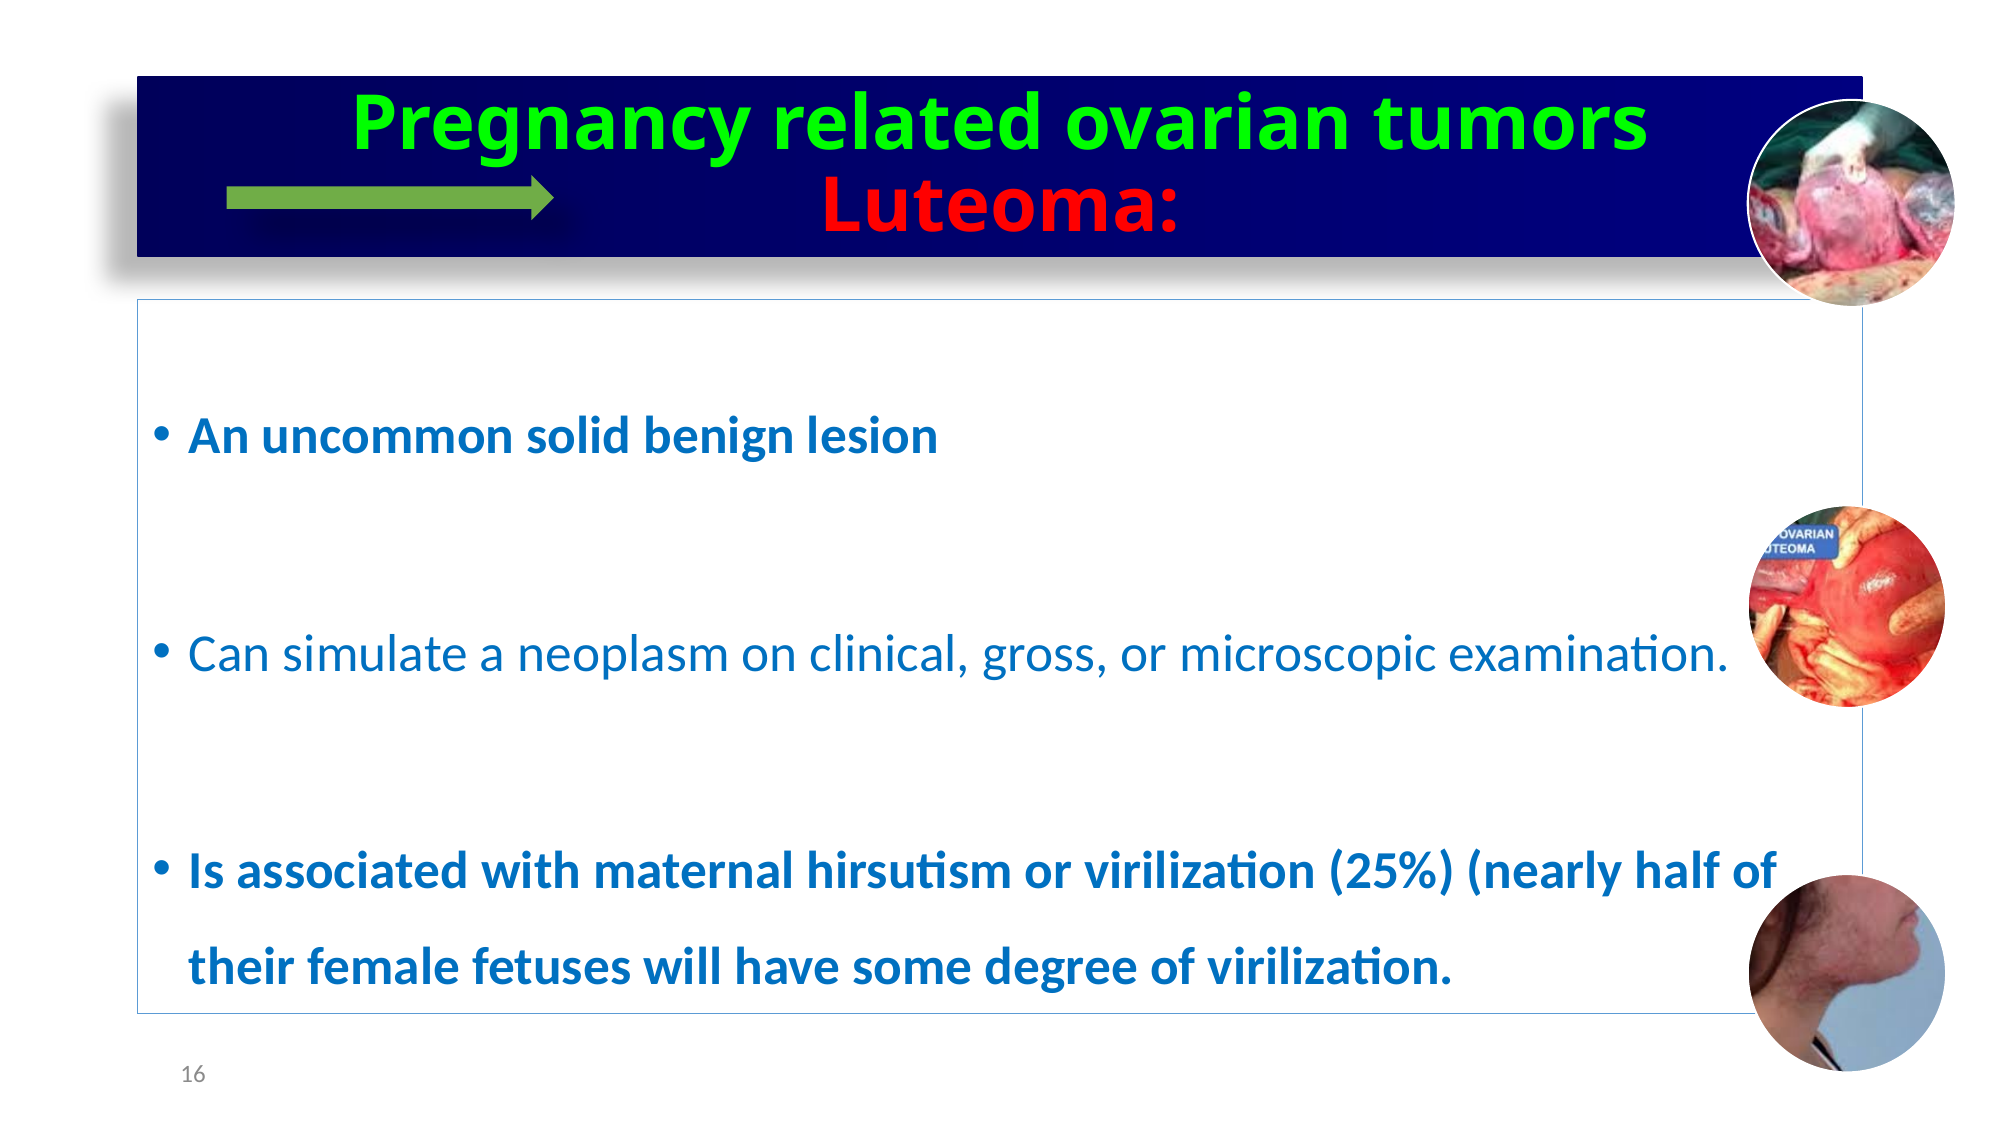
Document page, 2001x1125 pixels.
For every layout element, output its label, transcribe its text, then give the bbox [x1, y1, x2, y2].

text_box [1746, 873, 1948, 1074]
text_box [1746, 504, 1948, 709]
text_box [225, 172, 556, 223]
slide_number 16 [165, 1042, 616, 1103]
text_box [1746, 98, 1957, 308]
title Pregnancy related ovarian tumors Luteoma: [137, 76, 1863, 257]
list An uncommon solid benign lesion Can simulate a neoplasm on clinical, gross, or microscopic examination. Is associated with maternal hirsutism or virilization (25%) (nearly half of their female fetuses will have some degree of virilization. [137, 299, 1863, 1014]
